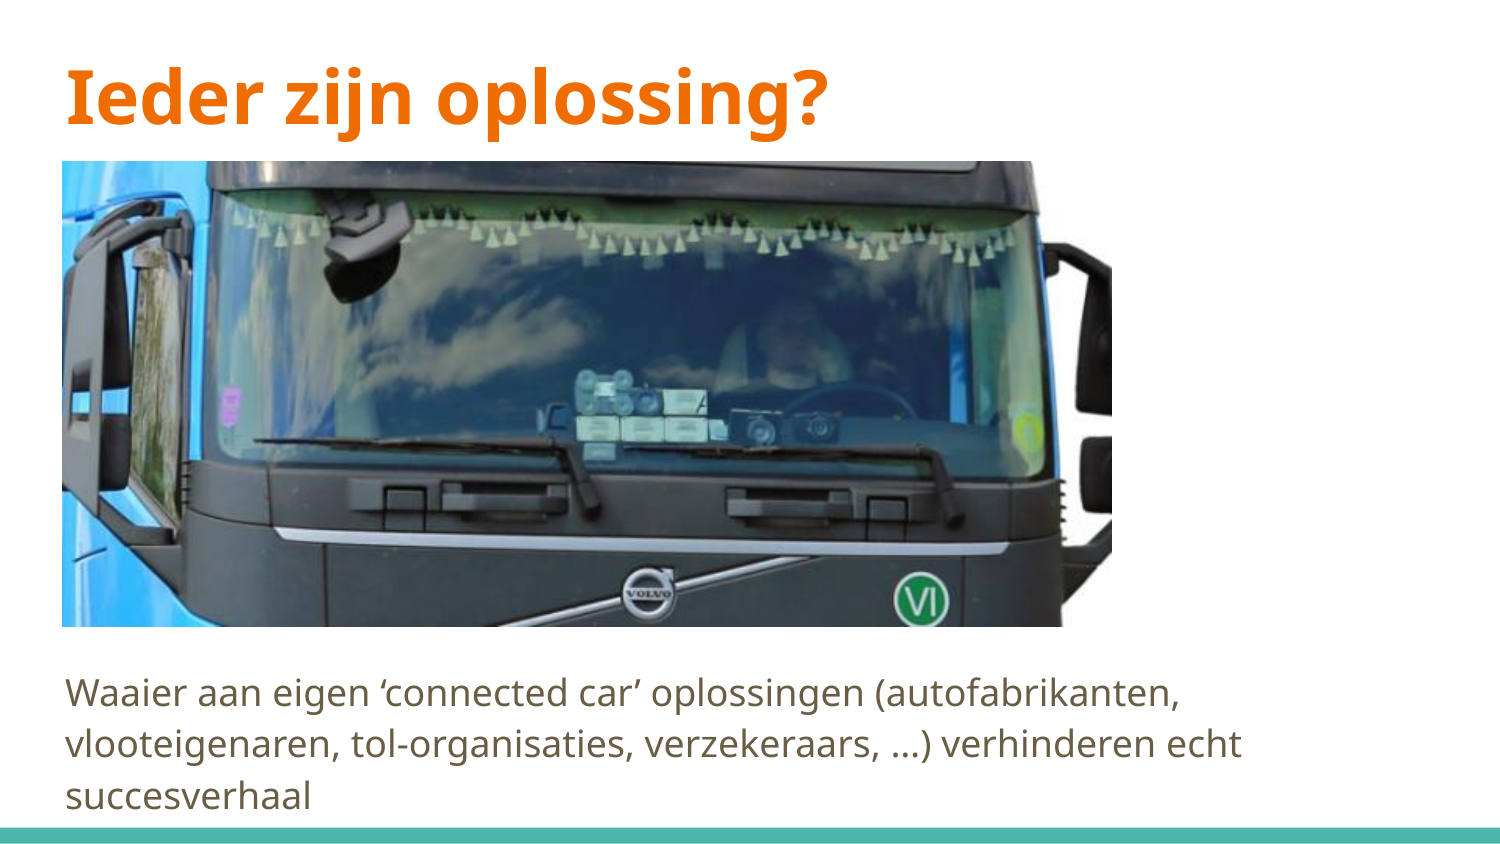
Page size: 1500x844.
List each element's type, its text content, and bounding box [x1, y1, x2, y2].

title Ieder zijn oplossing? [51, 34, 1449, 151]
list Waaier aan eigen ‘connected car’ oplossingen (autofabrikanten, vlooteigenaren, tol-organisaties, verzekeraars, …) verhinderen echt succesverhaal [50, 646, 1448, 797]
picture [62, 161, 1112, 628]
